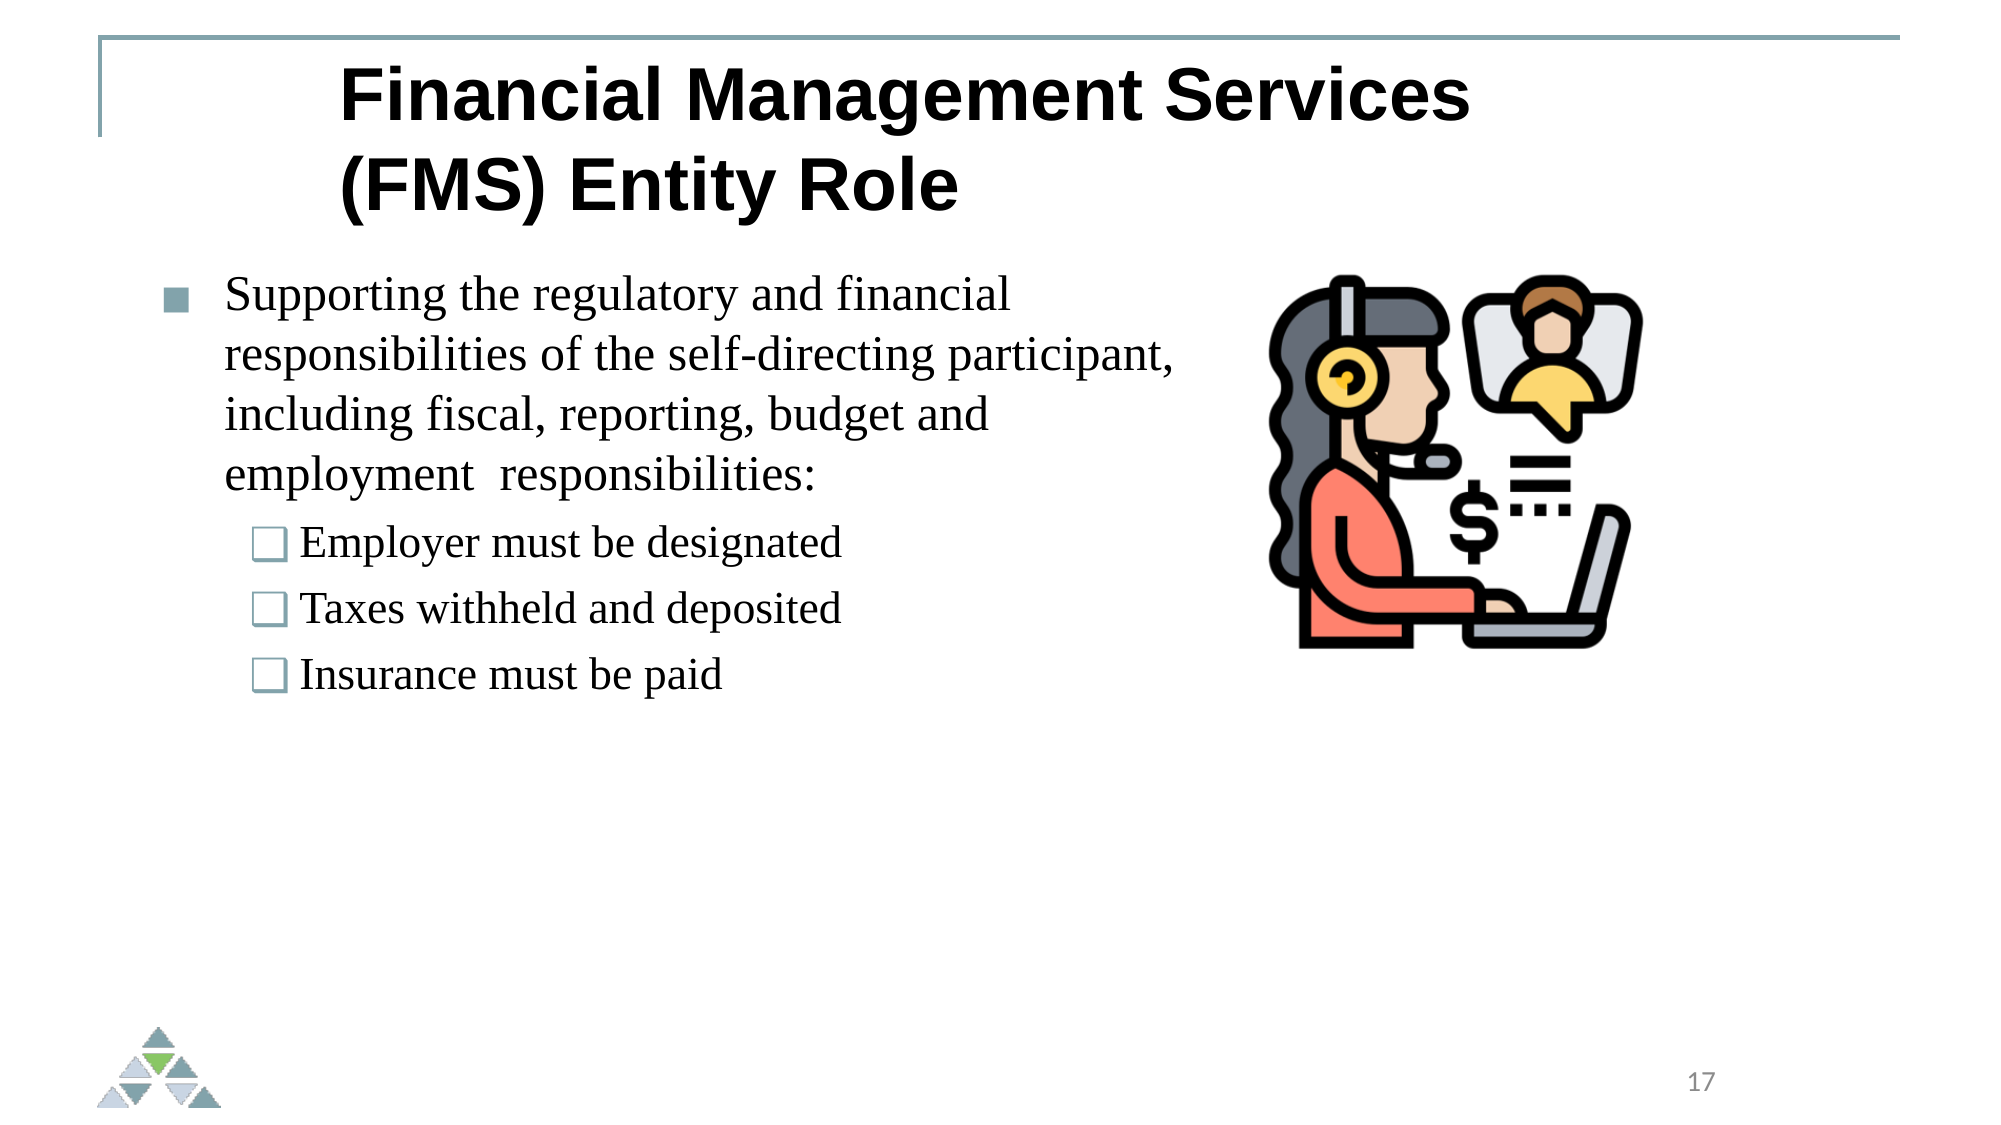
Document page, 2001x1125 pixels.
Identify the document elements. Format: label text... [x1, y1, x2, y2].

title Financial Management Services (FMS) Entity Role [324, 38, 1675, 225]
list Supporting the regulatory and financial responsibilities of the self-directing participant, including fiscal, reporting, budget and employment responsibilities: Employer must be designated Taxes withheld and deposited Insurance must be paid [134, 253, 1238, 1045]
text_box 17 [1637, 1049, 1732, 1110]
picture [1262, 267, 1649, 655]
picture [97, 1027, 221, 1108]
